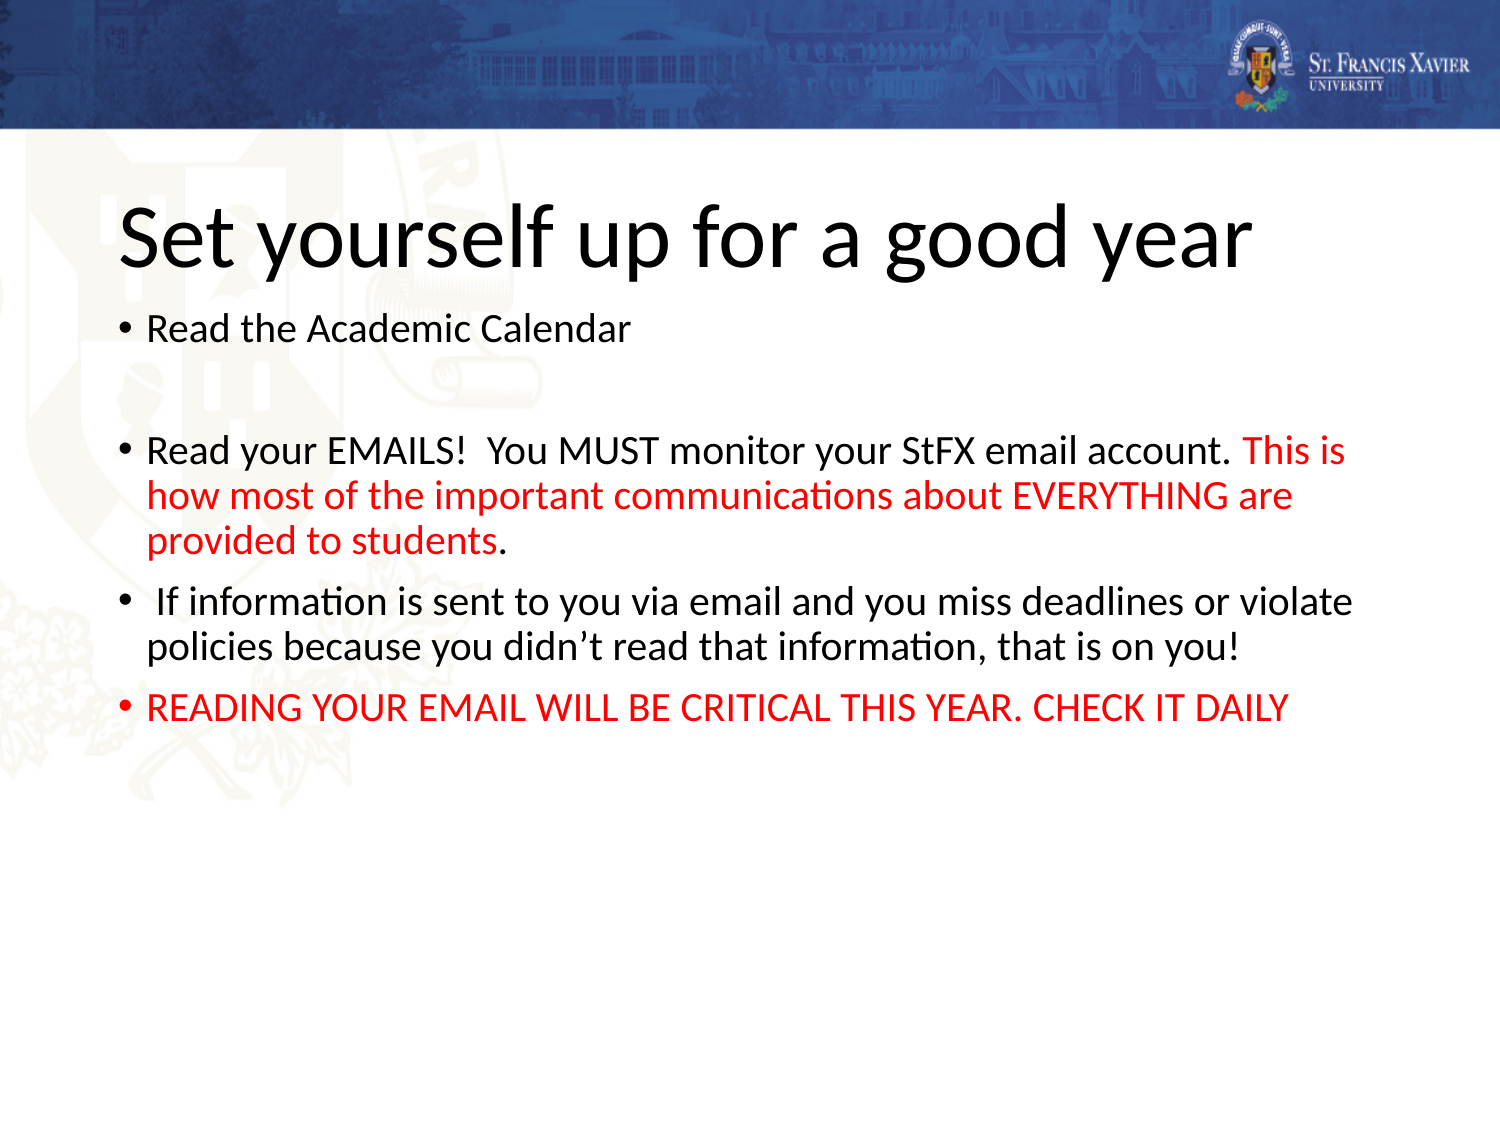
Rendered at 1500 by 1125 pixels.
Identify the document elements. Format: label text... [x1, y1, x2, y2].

picture [0, 0, 1500, 1125]
list Read the Academic Calendar Read your EMAILS! You MUST monitor your StFX email account. This is how most of the important communications about EVERYTHING are provided to students. If information is sent to you via email and you miss deadlines or violate policies because you didn’t read that information, that is on you! READING YOUR EMAIL WILL BE CRITICAL THIS YEAR. CHECK IT DAILY [103, 299, 1397, 1014]
title Set yourself up for a good year [103, 129, 1397, 299]
